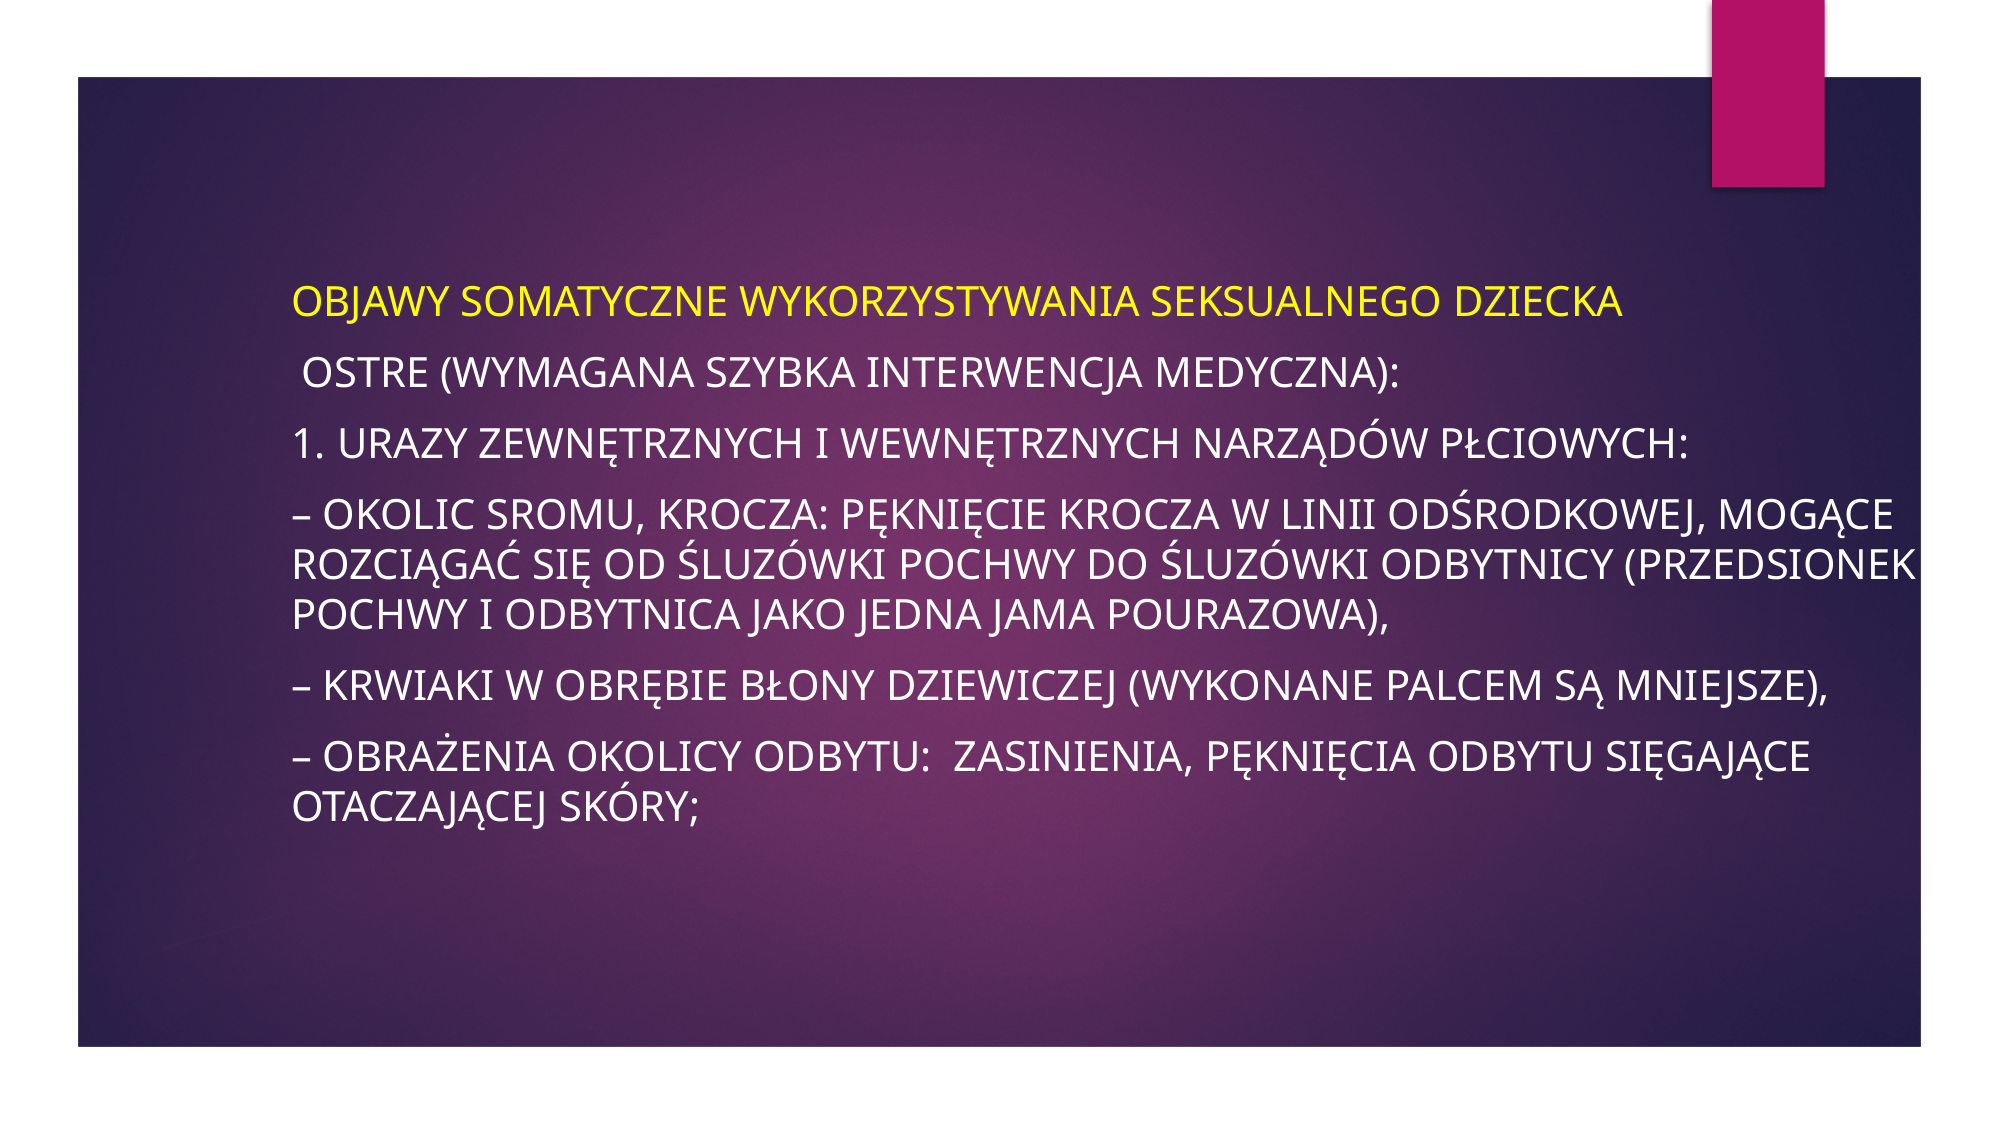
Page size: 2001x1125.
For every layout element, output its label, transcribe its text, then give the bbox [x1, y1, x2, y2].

subtitle Objawy somatyczne wykorzystywania seksualnego dziecka Ostre (wymagana szybka interwencja medyczna): 1. Urazy zewnętrznych i wewnętrznych narządów płciowych: – okolic sromu, krocza: pęknięcie krocza w linii odśrodkowej, mogące rozciągać się od Śluzówki pochwy do Śluzówki odbytnicy (przedsionek pochwy i odbytnica jako jedna jama pourazowa), – krwiaki w obrębie błony dziewiczej (wykonane palcem są mniejsze), – obrażenia okolicy odbytu: zasinienia, pęknięcia odbytu sięgające otaczającej skóry; [276, 267, 1935, 973]
